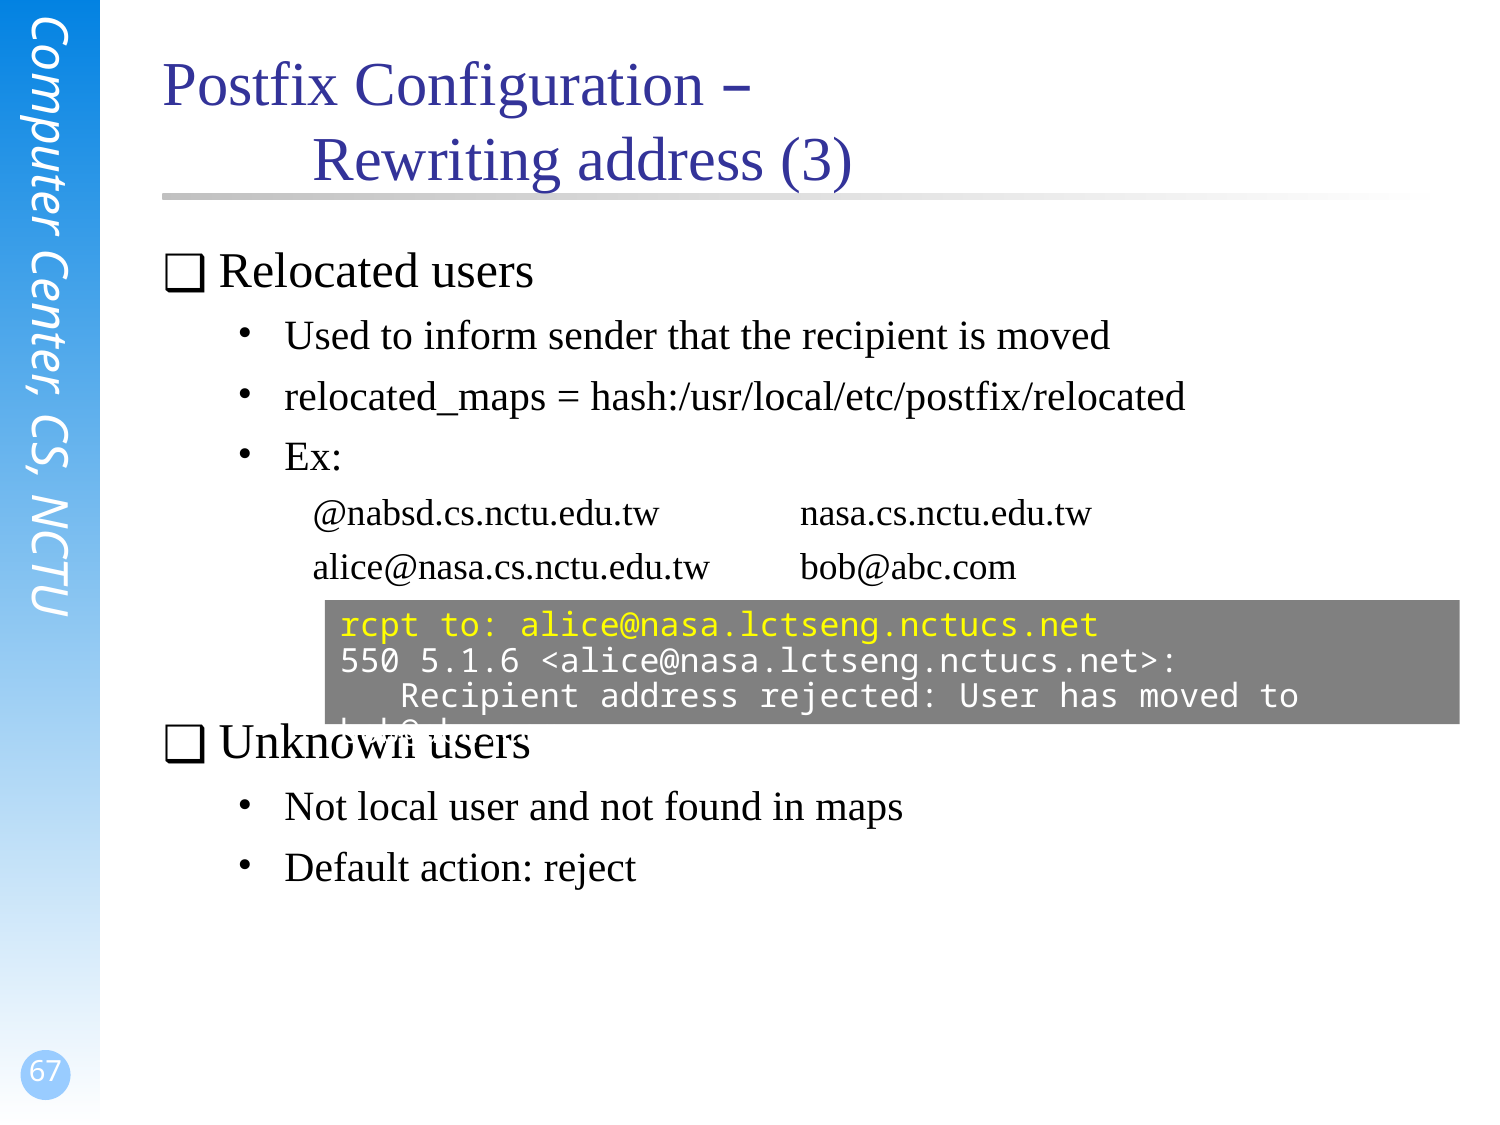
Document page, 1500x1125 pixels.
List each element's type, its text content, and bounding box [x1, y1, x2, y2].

title Postfix Configuration – Rewriting address (3) [162, 42, 1438, 231]
text_box rcpt to: alice@nasa.lctseng.nctucs.net 550 5.1.6 <alice@nasa.lctseng.nctucs.net>: Recipient address rejected: User has moved to bob@abc.com [324, 600, 1460, 725]
list Relocated users Used to inform sender that the recipient is moved relocated_maps = hash:/usr/local/etc/postfix/relocated Ex: @nabsd.cs.nctu.edu.tw nasa.cs.nctu.edu.tw alice@nasa.cs.nctu.edu.tw bob@abc.com Unknown users Not local user and not found in maps Default action: reject [162, 237, 1438, 1000]
